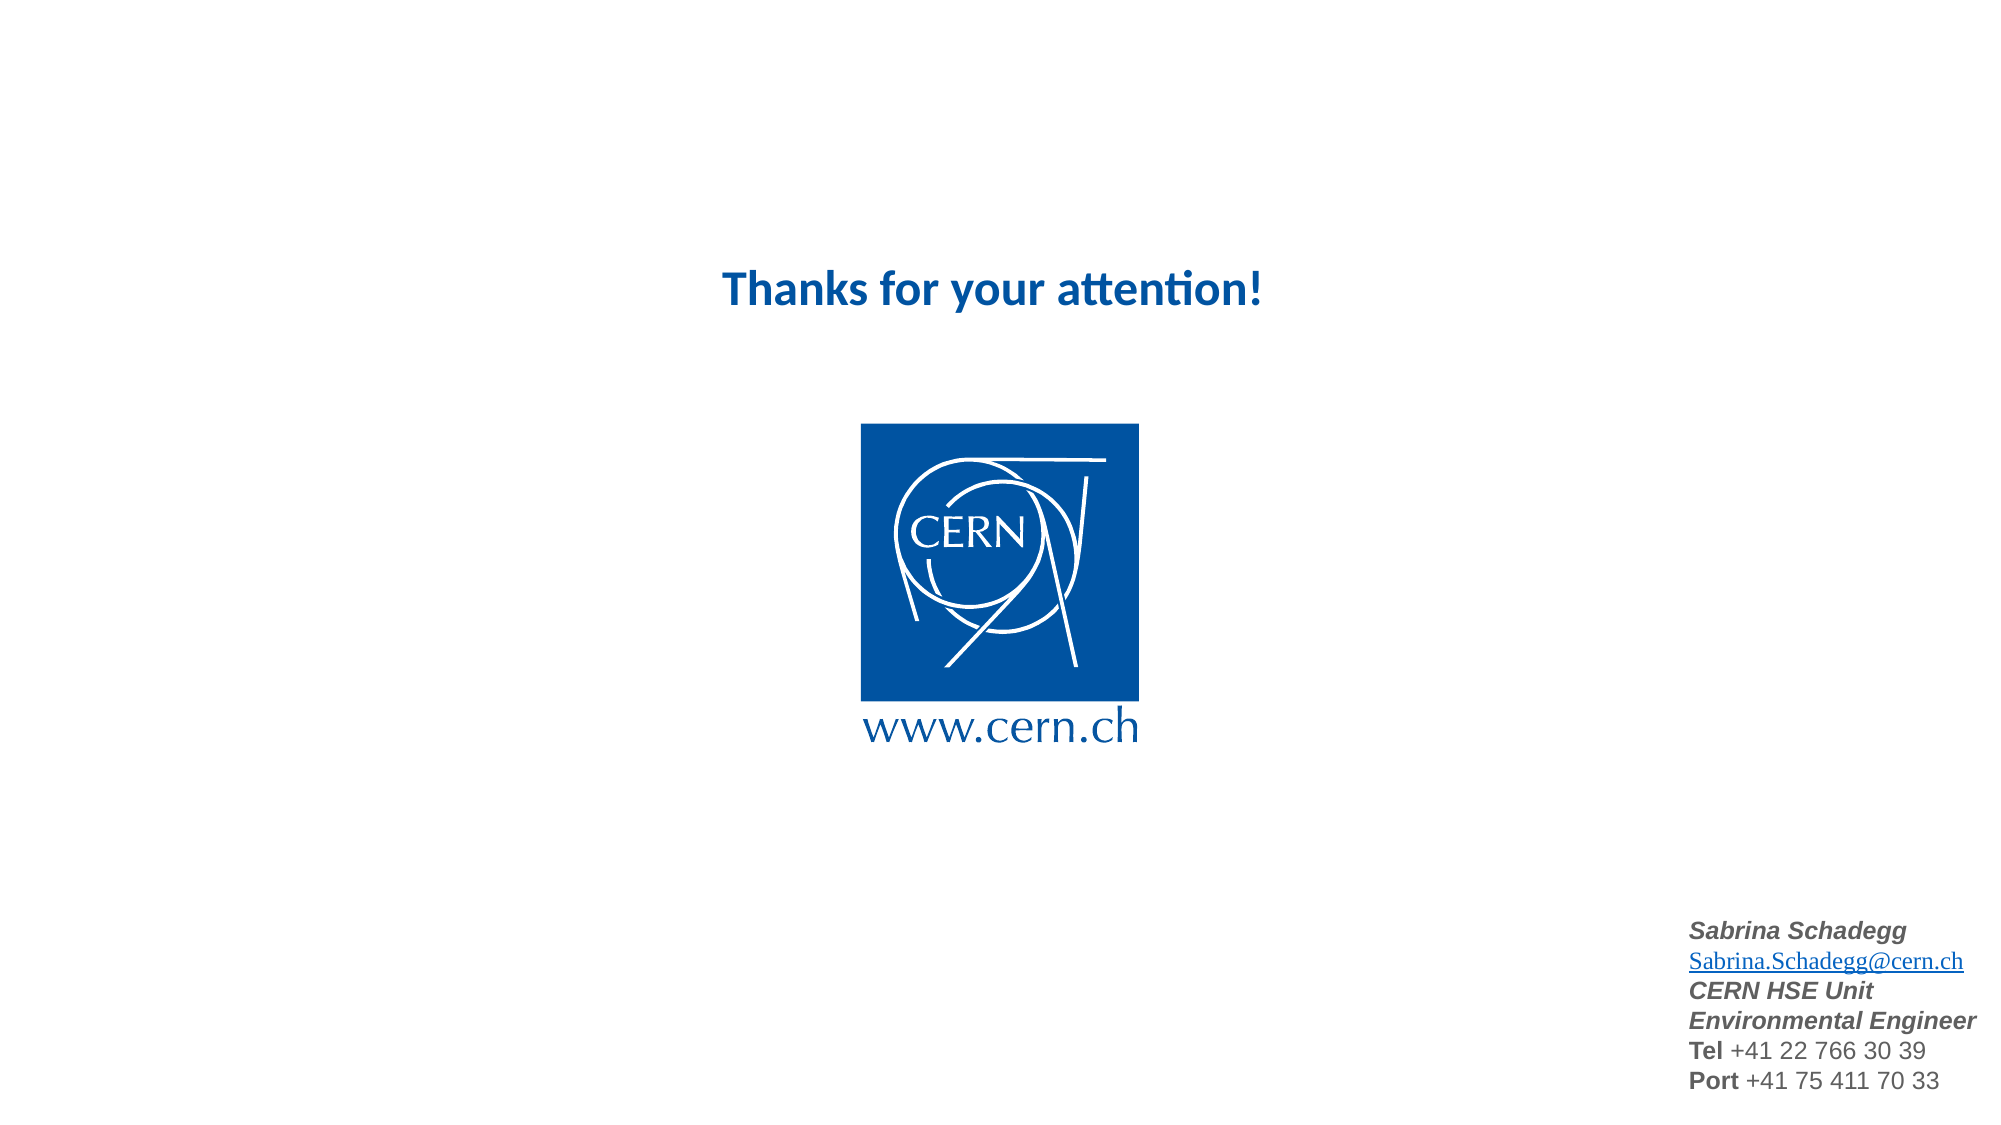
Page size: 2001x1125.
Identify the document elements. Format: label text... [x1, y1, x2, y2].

text_box Thanks for your attention! [175, 248, 1811, 323]
text_box Sabrina Schadegg Sabrina.Schadegg@cern.ch CERN HSE Unit Environmental Engineer Tel +41 22 766 30 39 Port +41 75 411 70 33 [1674, 907, 2000, 1102]
